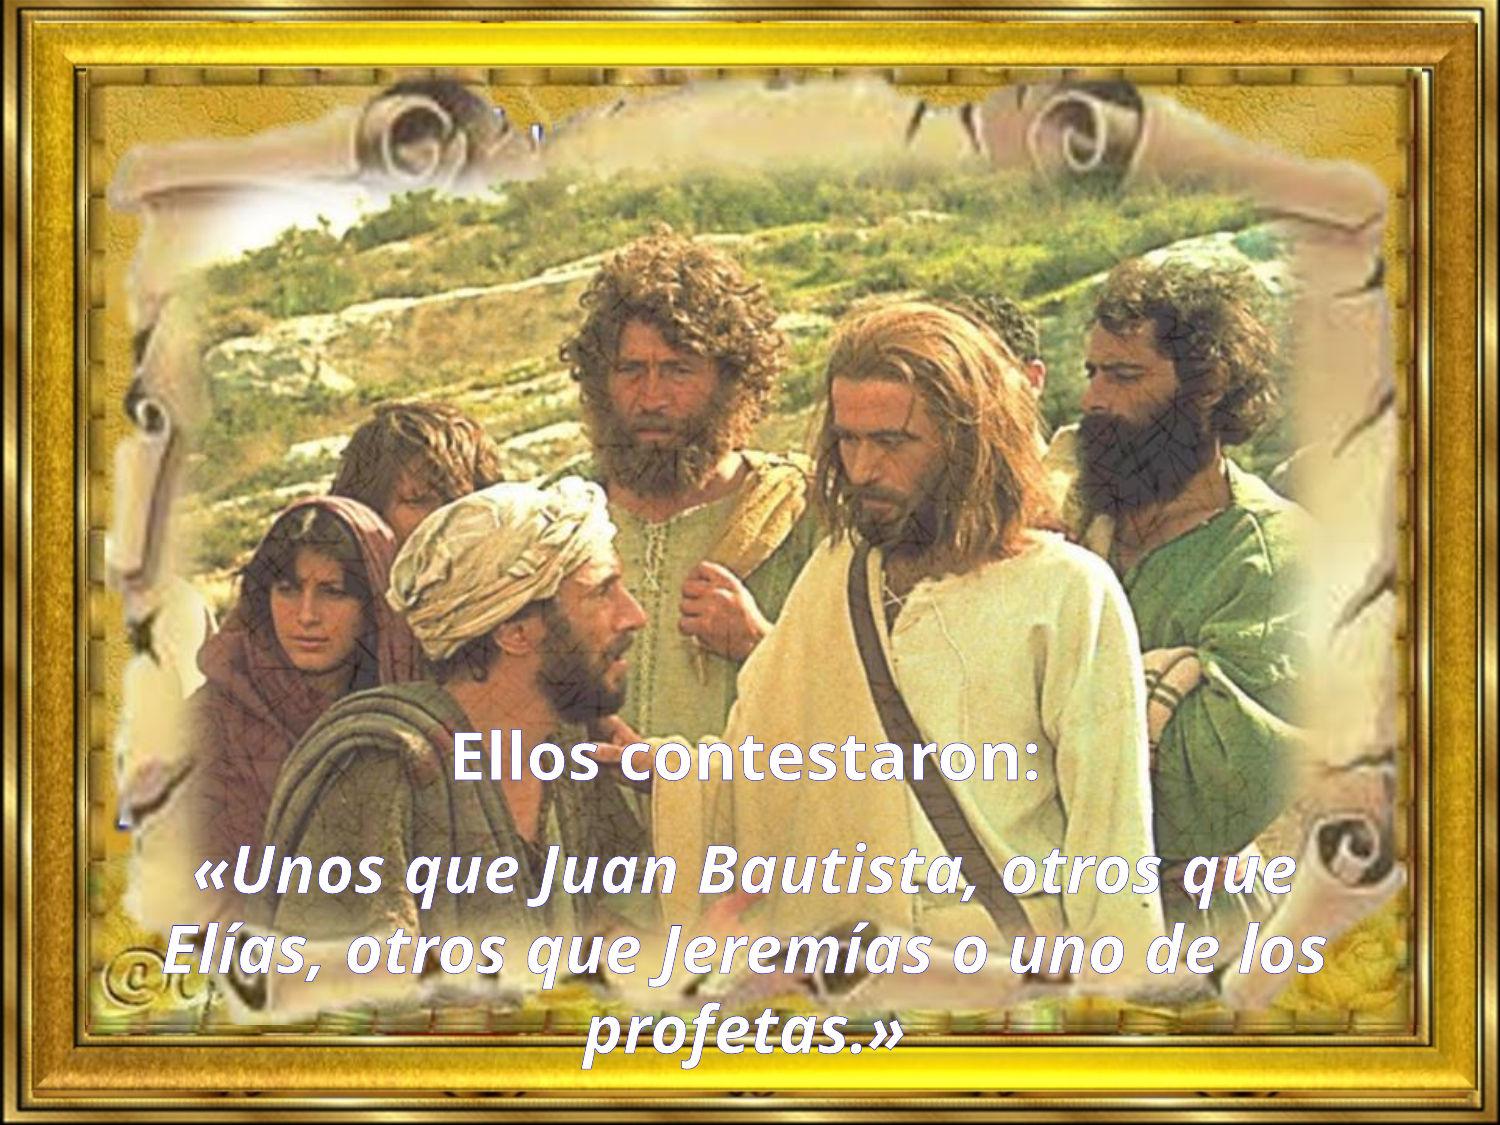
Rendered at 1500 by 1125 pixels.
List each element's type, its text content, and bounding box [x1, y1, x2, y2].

picture [0, 0, 1500, 1125]
text_box Ellos contestaron: «Unos que Juan Bautista, otros que Elías, otros que Jeremías o uno de los profetas.» , [86, 1032, 1404, 1125]
